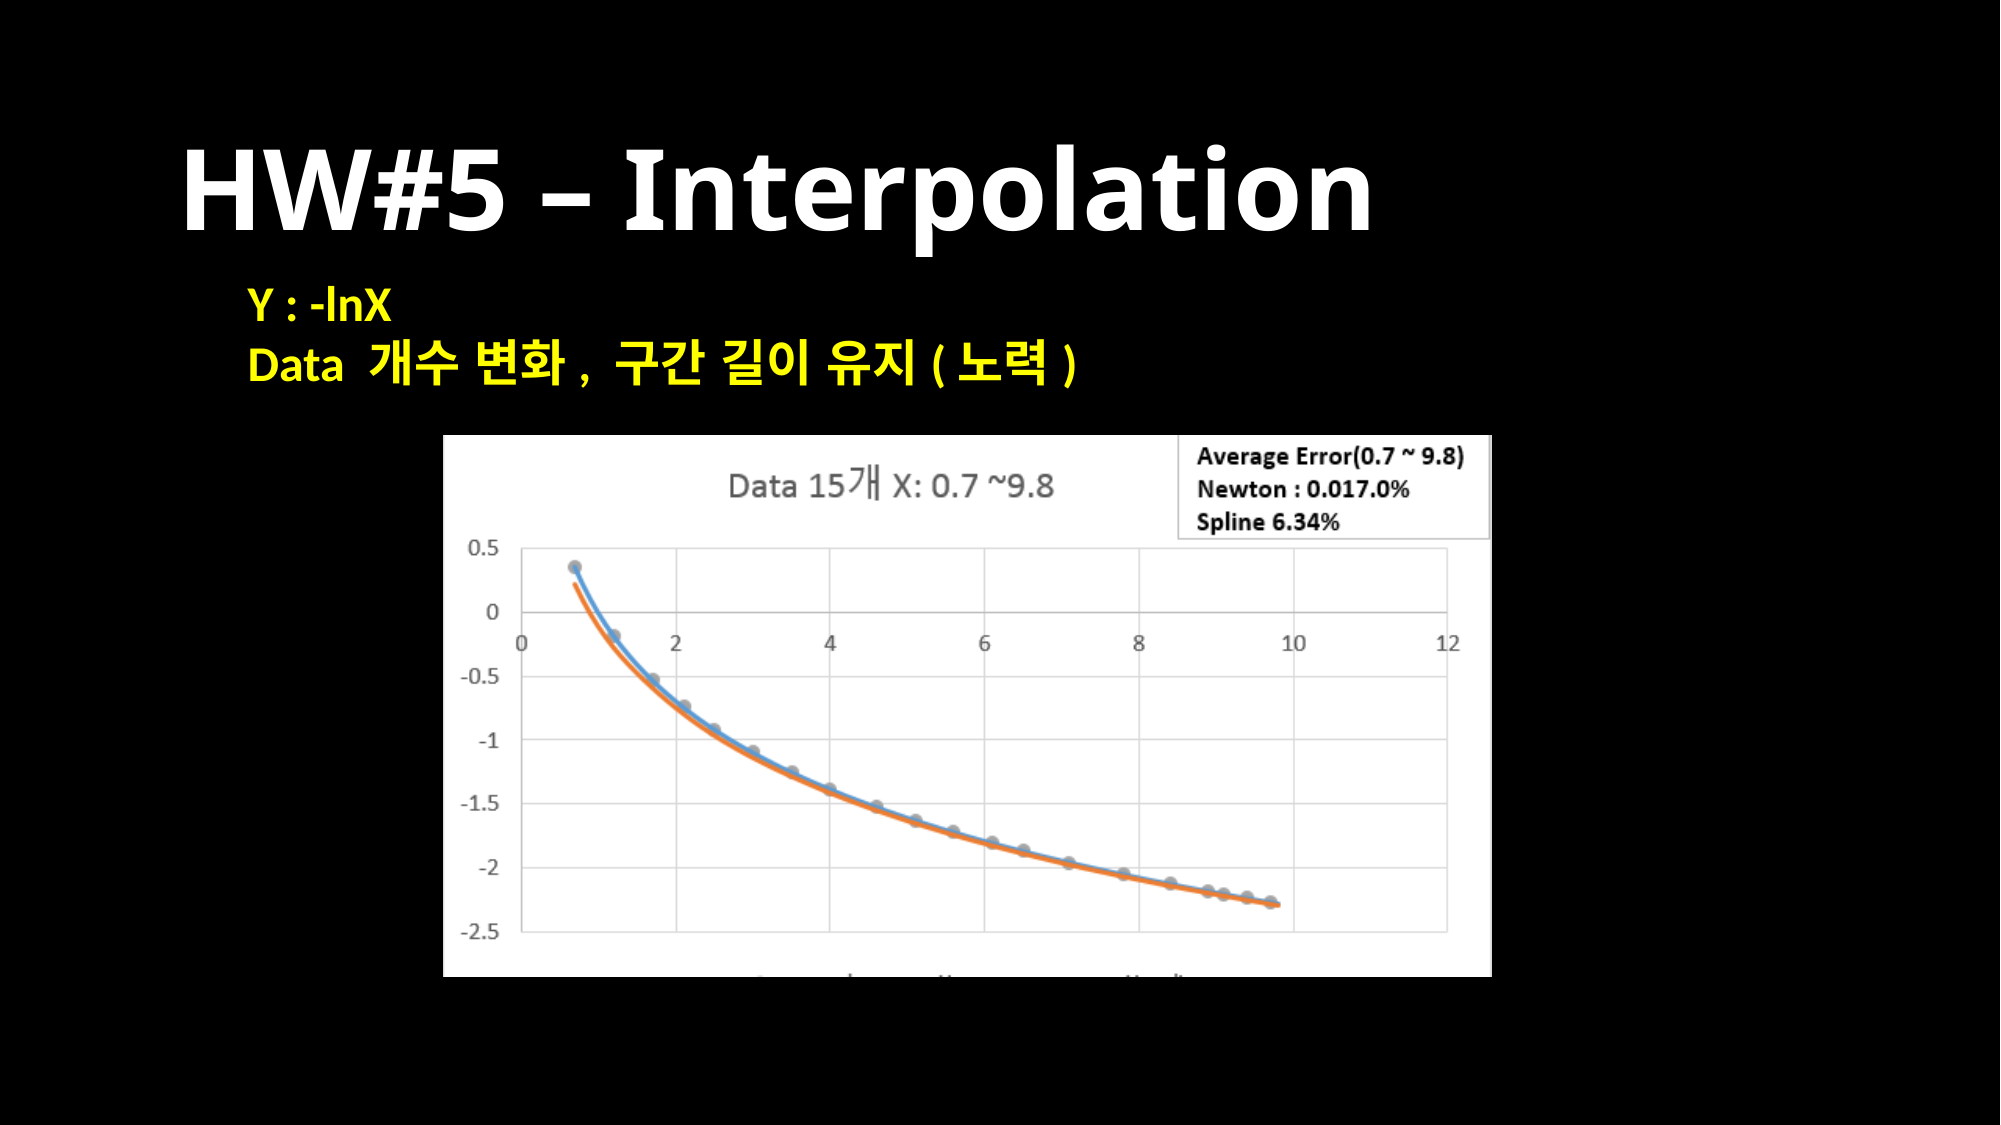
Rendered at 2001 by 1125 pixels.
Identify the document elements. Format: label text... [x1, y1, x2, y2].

text_box HW#5 – Interpolation [162, 84, 1888, 303]
picture [443, 435, 1492, 977]
text_box Y : -lnX Data 개수 변화, 구간 길이 유지(노력) [233, 264, 1211, 400]
